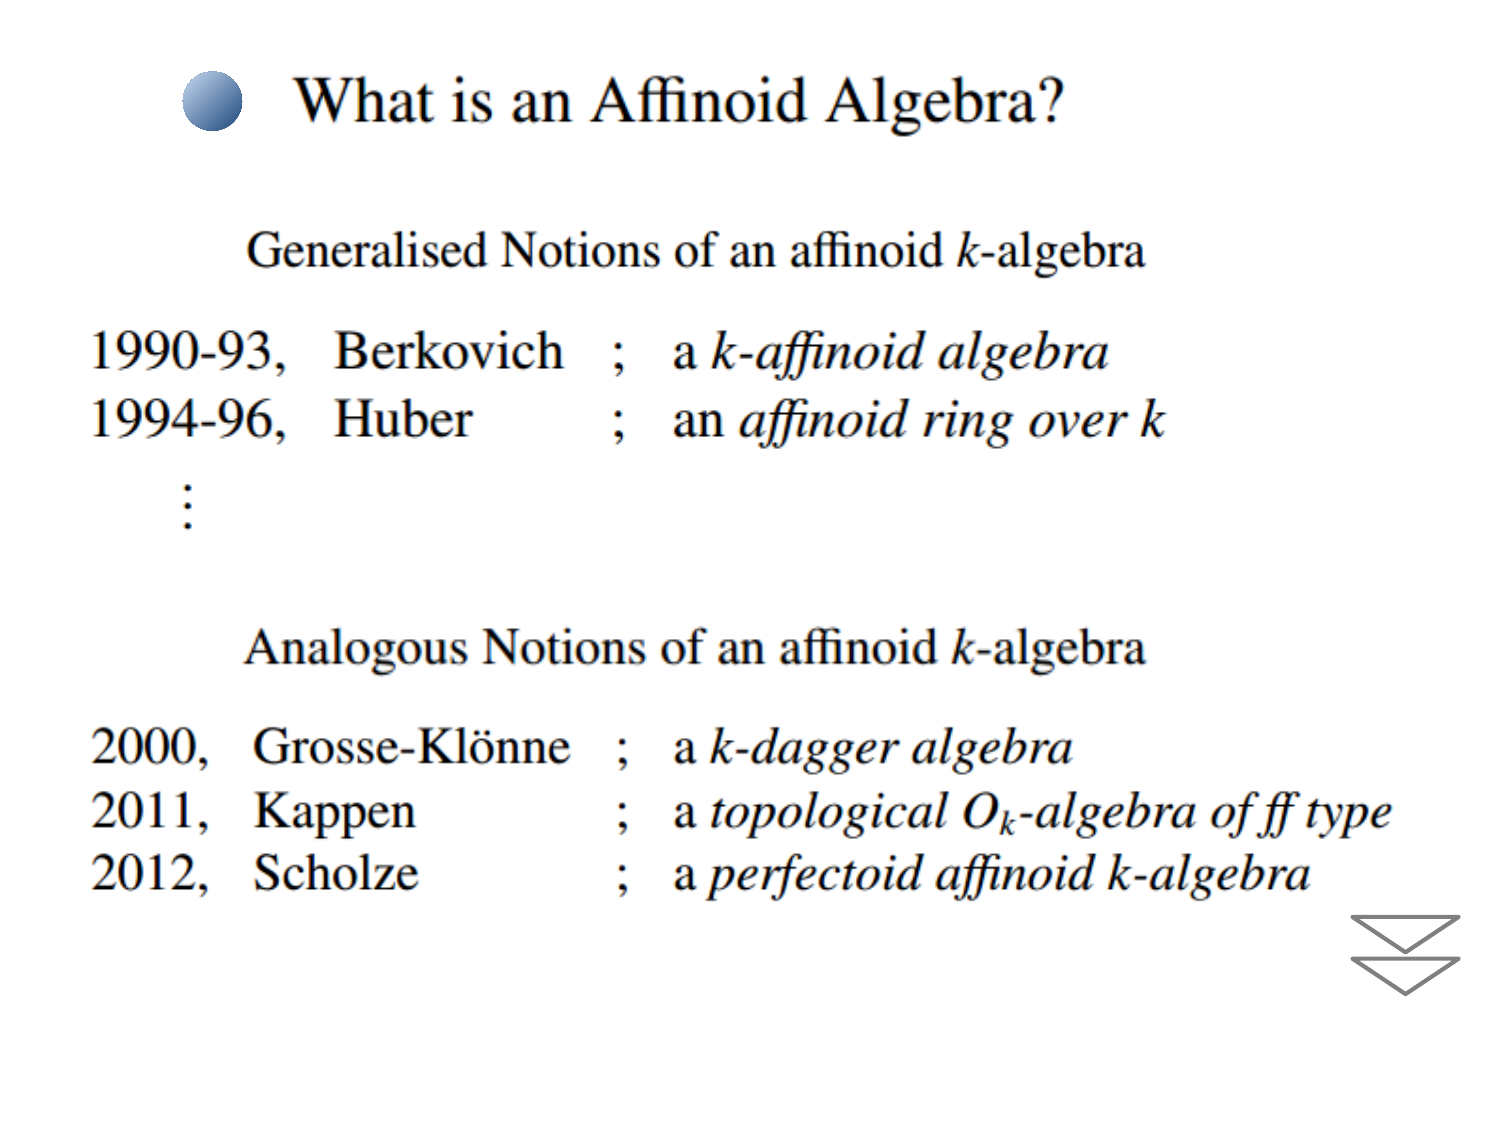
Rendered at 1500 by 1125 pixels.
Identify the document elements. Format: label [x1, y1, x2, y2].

picture [241, 226, 1152, 282]
picture [88, 325, 1176, 540]
text_box [1350, 914, 1461, 955]
picture [89, 722, 1397, 906]
picture [288, 66, 1070, 143]
text_box [180, 69, 245, 133]
text_box [1350, 956, 1461, 996]
picture [238, 615, 1149, 682]
